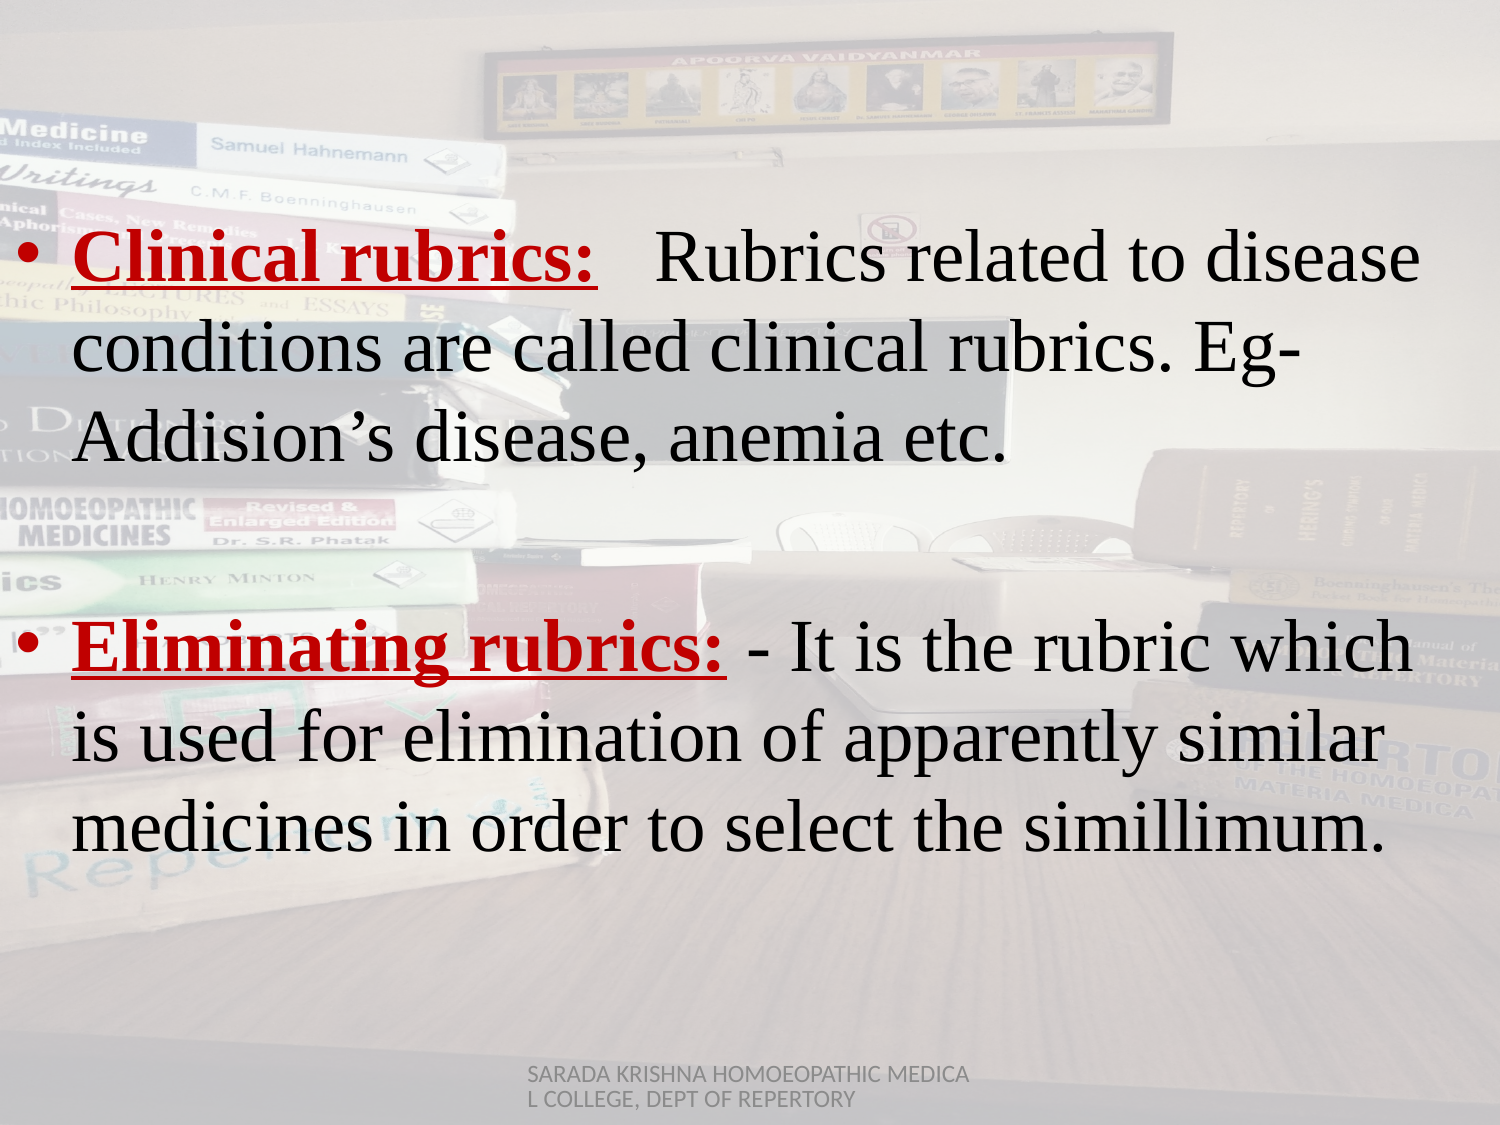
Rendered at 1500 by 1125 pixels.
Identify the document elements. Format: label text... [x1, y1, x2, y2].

footer SARADA KRISHNA HOMOEOPATHIC MEDICAL COLLEGE, DEPT OF REPERTORY [512, 1042, 988, 1103]
list Clinical rubrics: Rubrics related to disease conditions are called clinical rubrics. Eg-Addision’s disease, anemia etc. Eliminating rubrics: - It is the rubric which is used for elimination of apparently similar medicines in order to select the simillimum. [0, 0, 1488, 1125]
